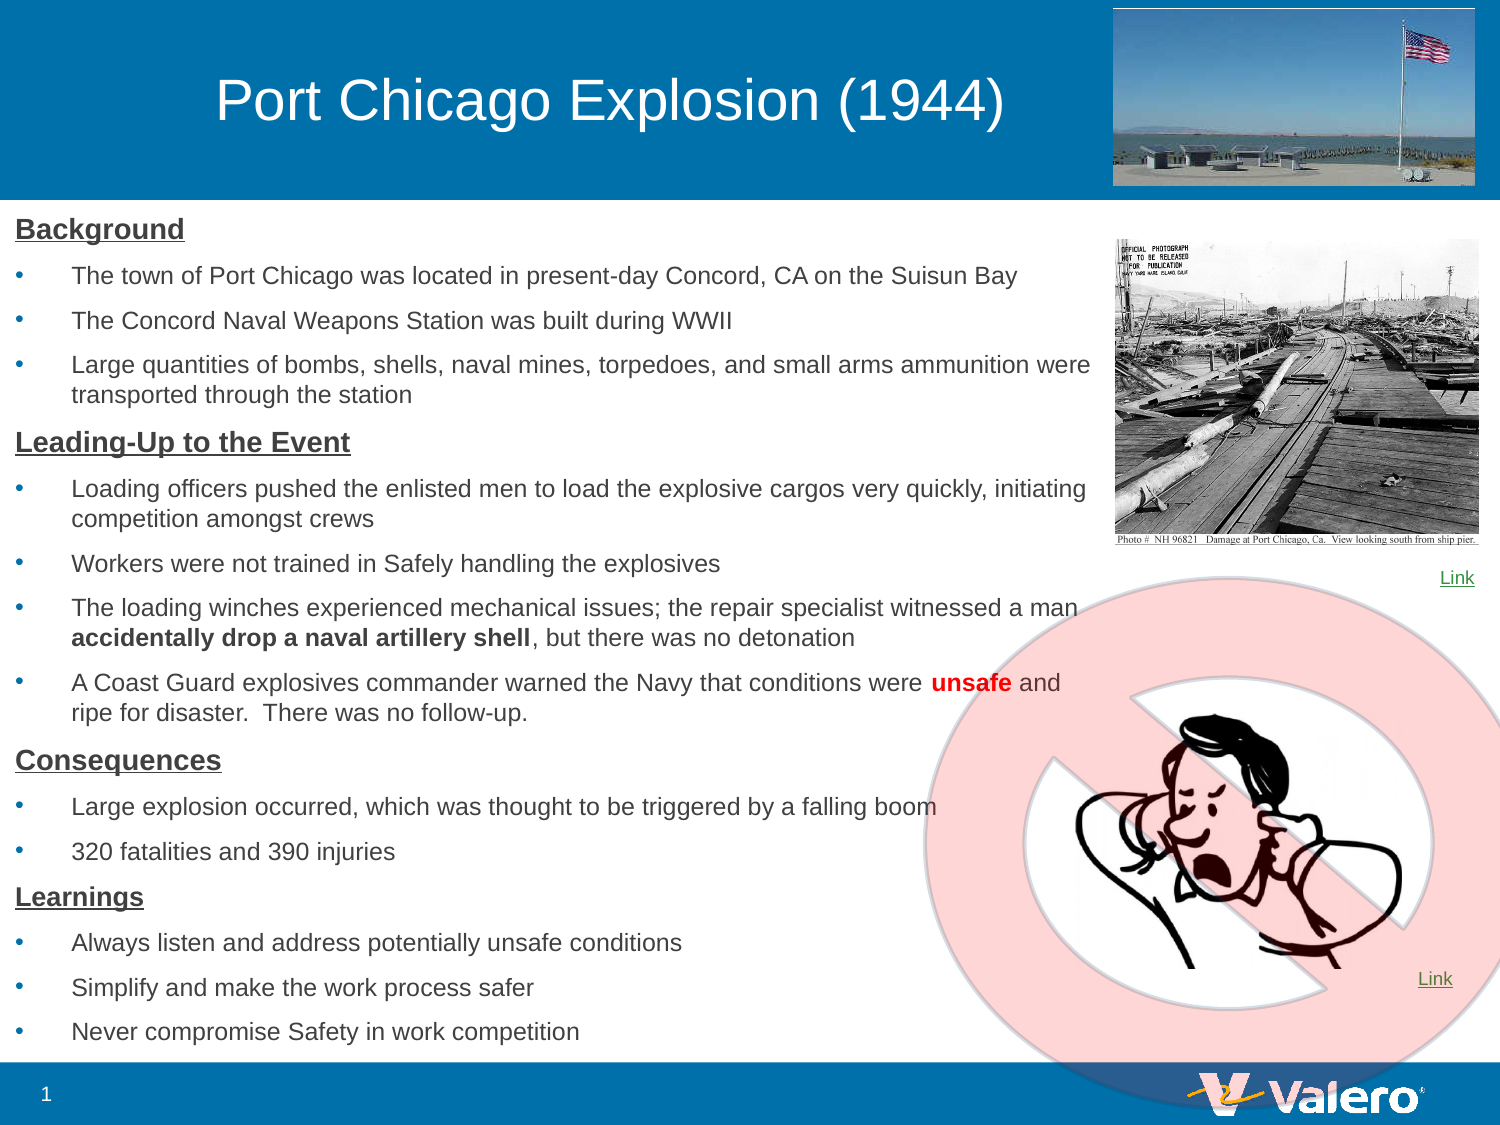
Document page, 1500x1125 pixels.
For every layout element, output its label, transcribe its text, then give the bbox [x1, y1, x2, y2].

picture [1390, 1088, 1417, 1113]
picture [1372, 1088, 1388, 1112]
picture [1215, 1111, 1234, 1115]
picture [1114, 239, 1479, 545]
text_box Port Chicago Explosion (1944) [199, 0, 1500, 140]
list Background The town of Port Chicago was located in present-day Concord, CA on the Suisun Bay The Concord Naval Weapons Station was built during WWII Large quantities of bombs, shells, naval mines, torpedoes, and small arms ammunition were transported through the station Leading-Up to the Event Loading officers pushed the enlisted men to load the explosive cargos very quickly, initiating competition amongst crews Workers were not trained in Safely handling the explosives The loading winches experienced mechanical issues; the repair specialist witnessed a man accidentally drop a naval artillery shell, but there was no detonation A Coast Guard explosives commander warned the Navy that conditions were unsafe and ripe for disaster. There was no follow-up. Consequences Large explosion occurred, which was thought to be triggered by a falling boom 320 fatalities and 390 injuries Learnings Always listen and address potentially unsafe conditions Simplify and make the work process safer Never compromise Safety in work competition [0, 202, 1114, 1119]
text_box Link [1425, 558, 1500, 596]
picture [1280, 1106, 1292, 1112]
picture [1075, 713, 1402, 970]
picture [1329, 1094, 1336, 1112]
picture [1300, 1098, 1323, 1113]
picture [1341, 1088, 1367, 1113]
text_box [922, 575, 1500, 1111]
picture [1114, 9, 1474, 185]
